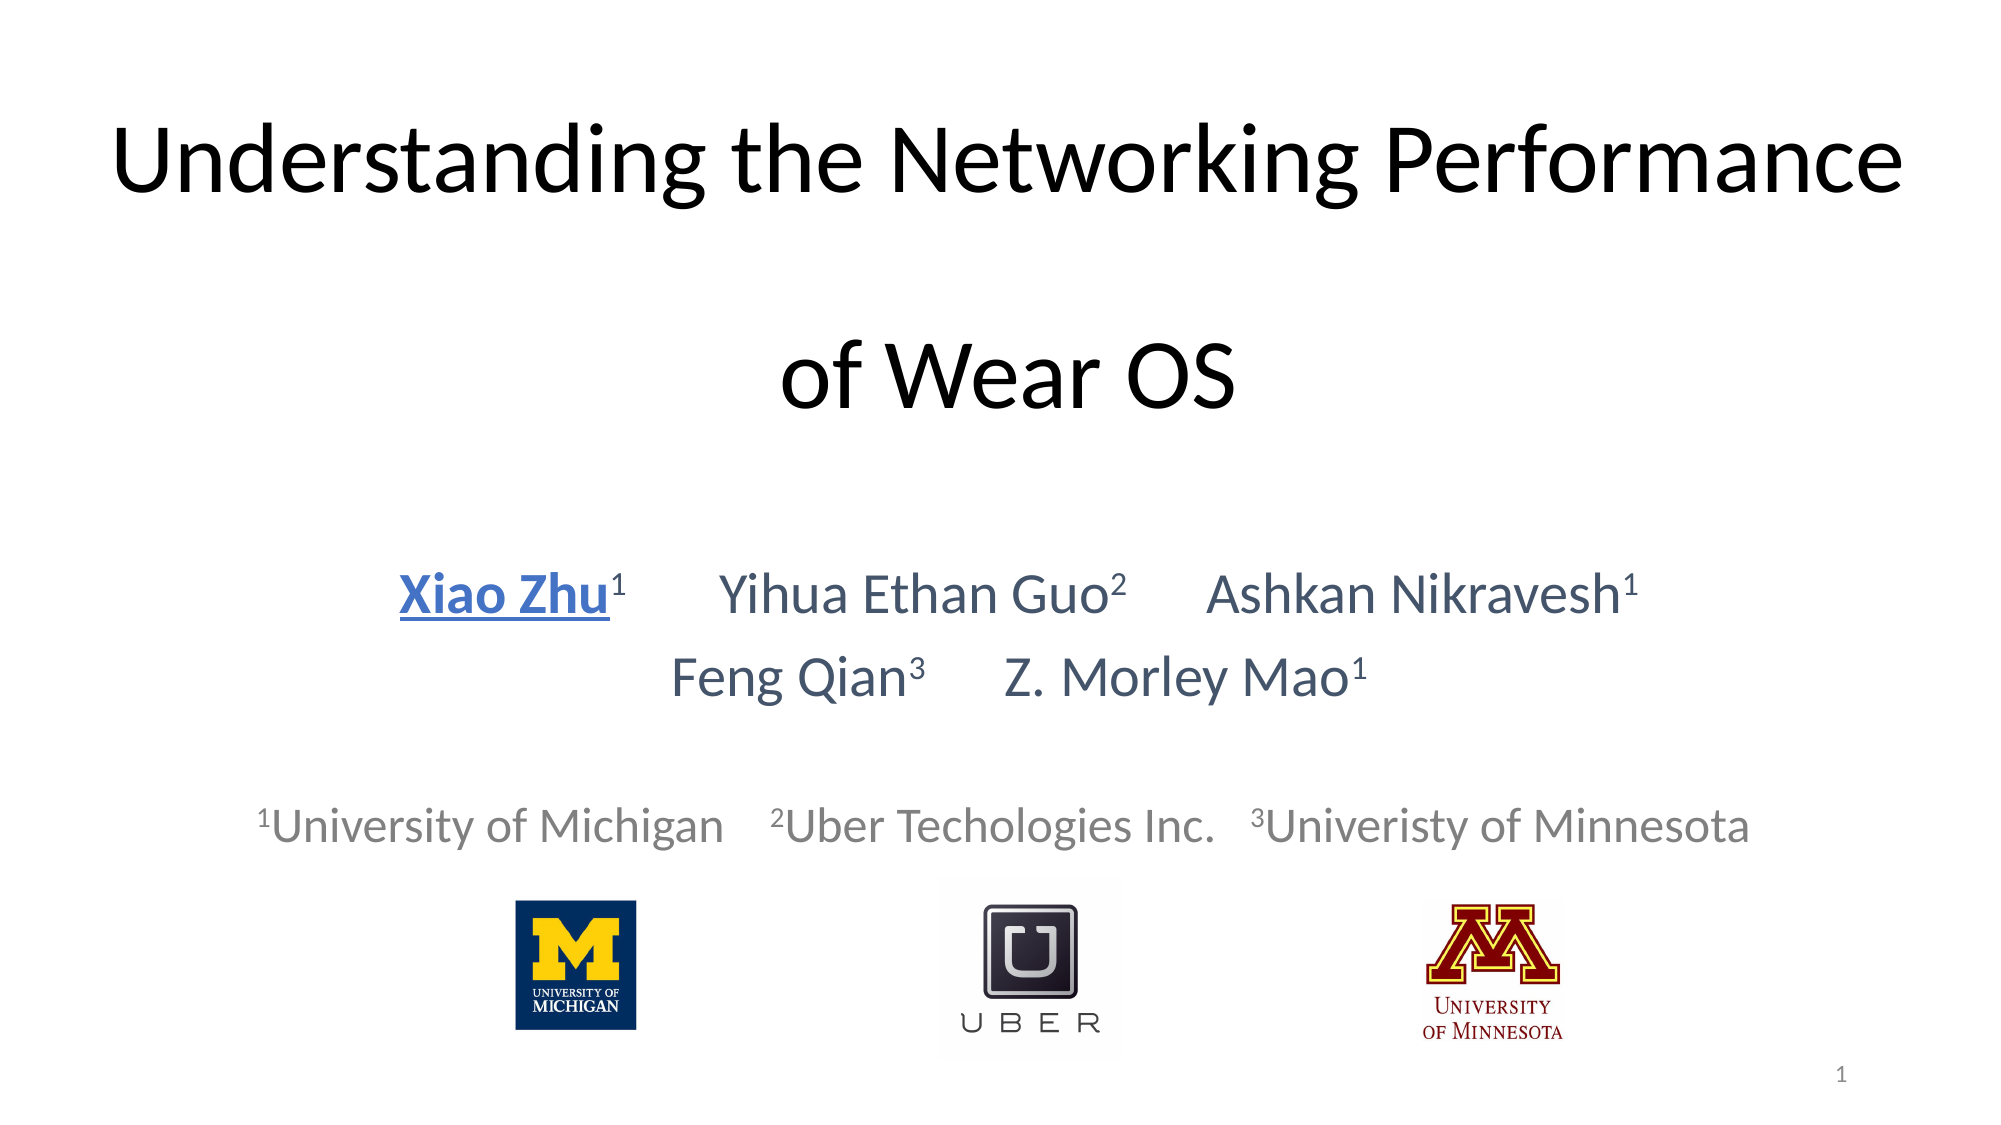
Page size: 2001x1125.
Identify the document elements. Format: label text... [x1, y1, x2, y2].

subtitle Xiao Zhu1 Yihua Ethan Guo2 Ashkan Nikravesh1 Feng Qian3 Z. Morley Mao1 [269, 555, 1770, 698]
picture [1422, 898, 1564, 1041]
text_box 1University of Michigan 2Uber Techologies Inc. 3Univeristy of Minnesota [241, 785, 1794, 861]
title Understanding the Networking Performance of Wear OS [86, 149, 1931, 438]
picture [463, 890, 688, 1041]
slide_number 1 [1412, 1042, 1863, 1103]
picture [939, 877, 1122, 1060]
